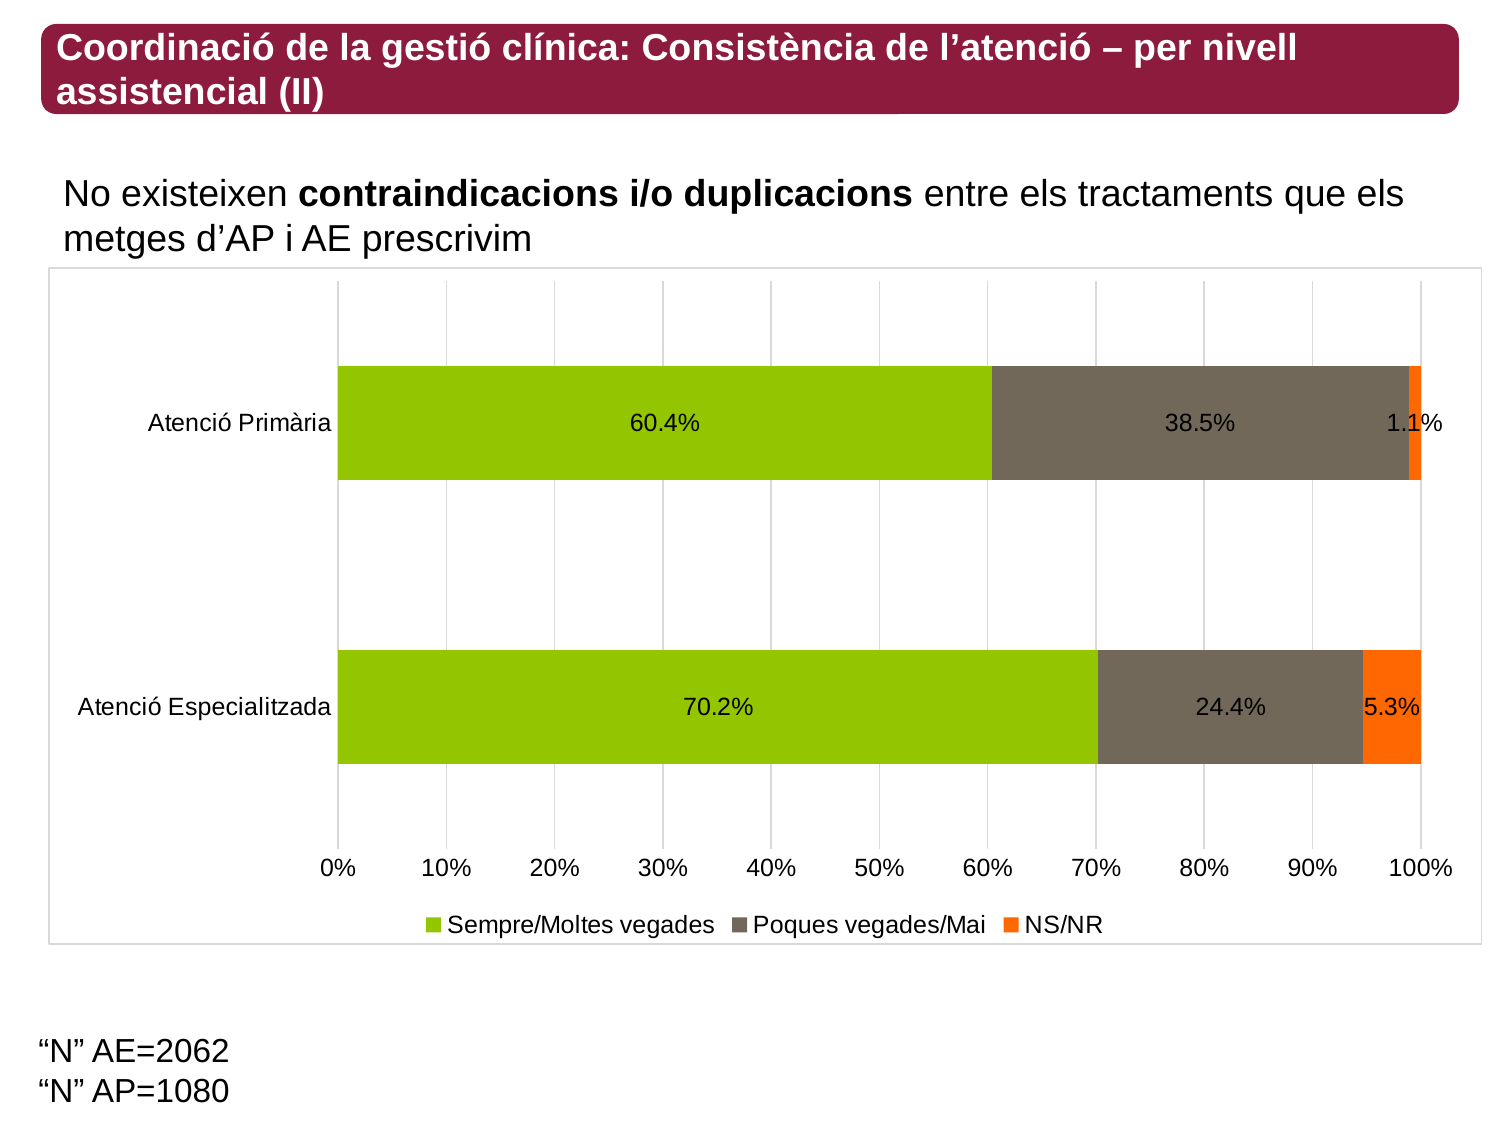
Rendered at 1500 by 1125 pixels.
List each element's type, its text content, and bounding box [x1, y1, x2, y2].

text_box Coordinació de la gestió clínica: Consistència de l’atenció – per nivell assistencial (II) [41, 15, 1450, 120]
chart [48, 266, 1483, 946]
text_box No existeixen contraindicacions i/o duplicacions entre els tractaments que els metges d’AP i AE prescrivim [48, 161, 1443, 265]
text_box “N” AE=2062 “N” AP=1080 [23, 1022, 248, 1117]
